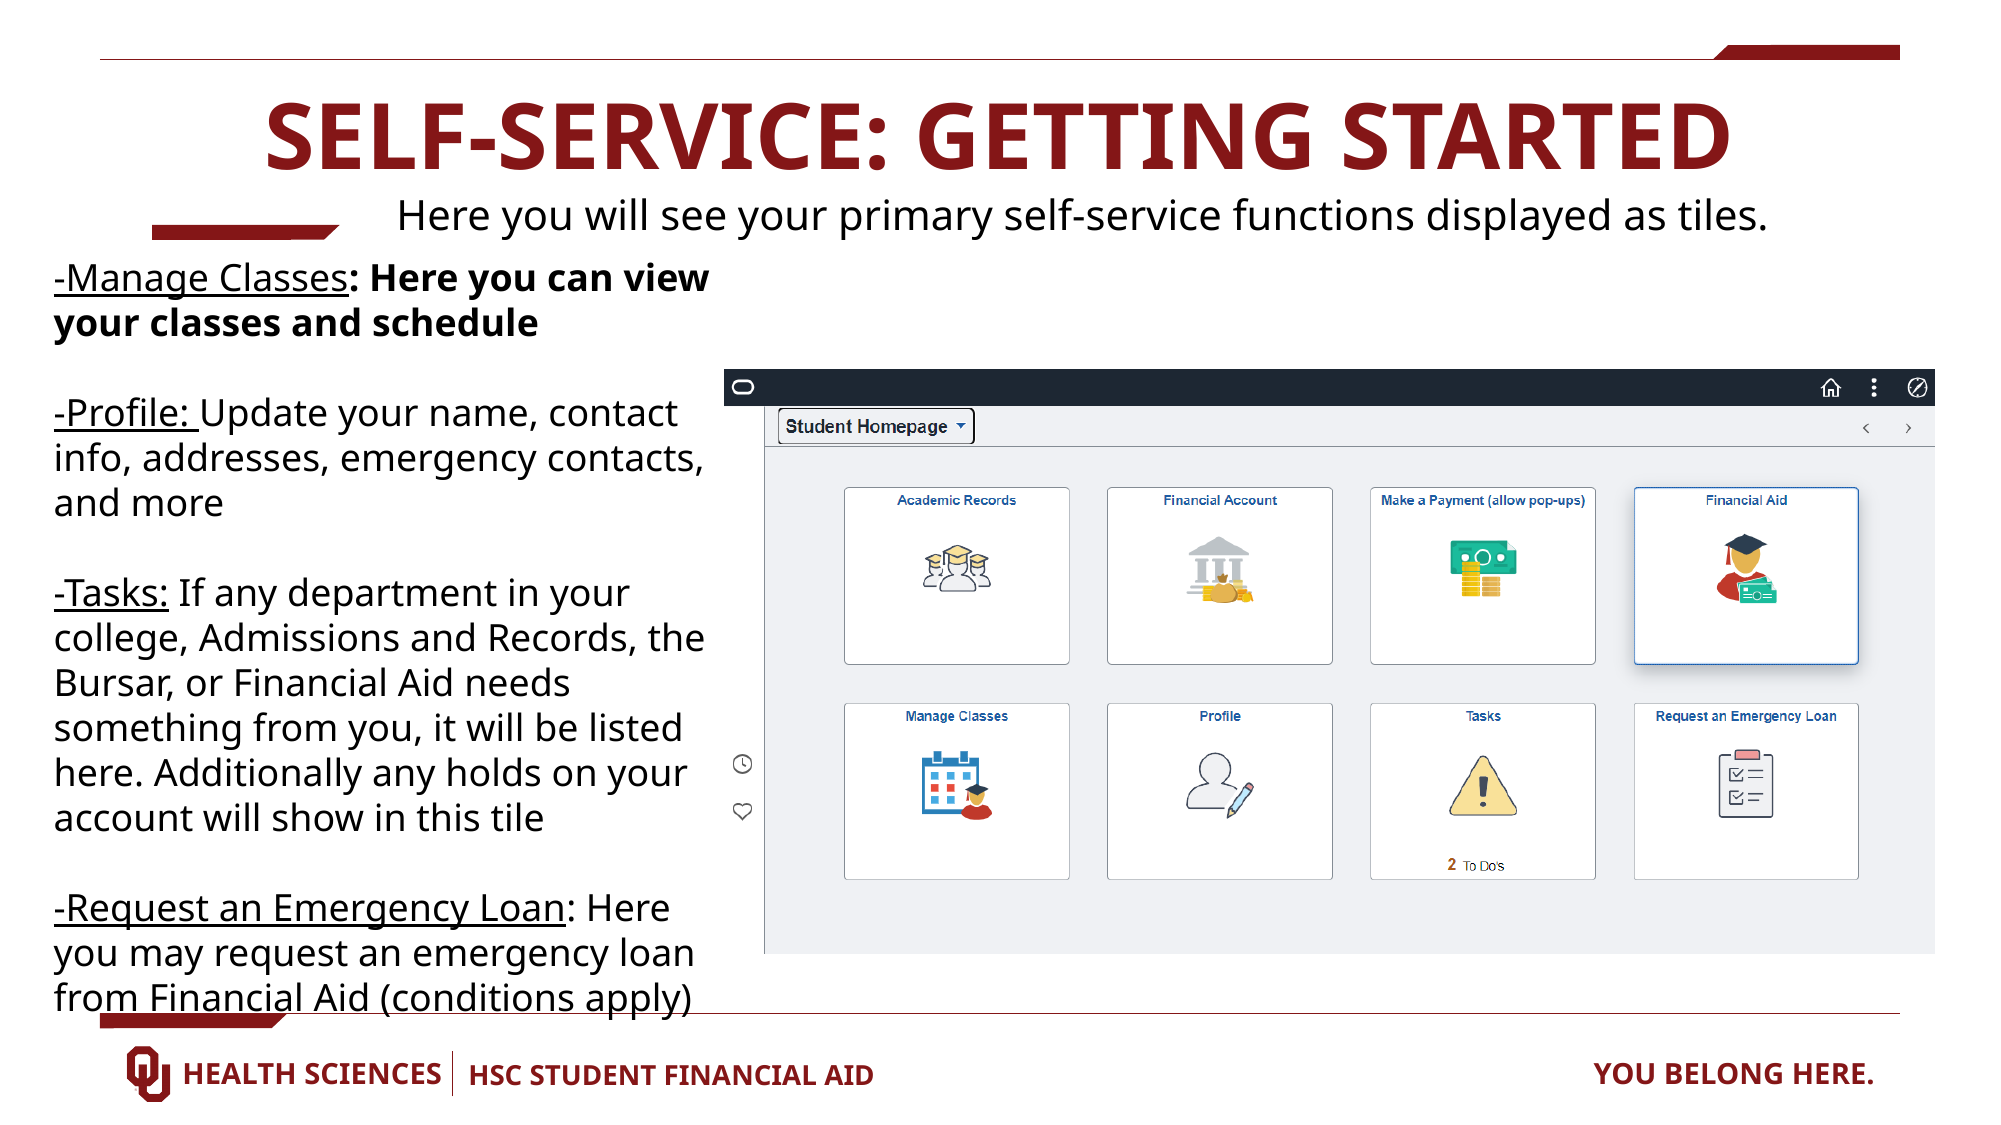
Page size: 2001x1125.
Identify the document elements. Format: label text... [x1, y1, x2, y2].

title Self-service: getting started [174, 64, 1825, 215]
list Here you will see your primary self-service functions displayed as tiles. [381, 186, 2000, 257]
list HSC Student financial aid [756, 1053, 1054, 1099]
picture [723, 369, 1935, 954]
text_box -Manage Classes: Here you can view your classes and schedule -Profile: Update your name, contact info, addresses, emergency contacts, and more -Tasks: If any department in your college, Admissions and Records, the Bursar, or Financial Aid needs something from you, it will be listed here. Additionally any holds on your account will show in this tile -Request an Emergency Loan: Here you may request an emergency loan from Financial Aid (conditions apply) [38, 246, 756, 1117]
